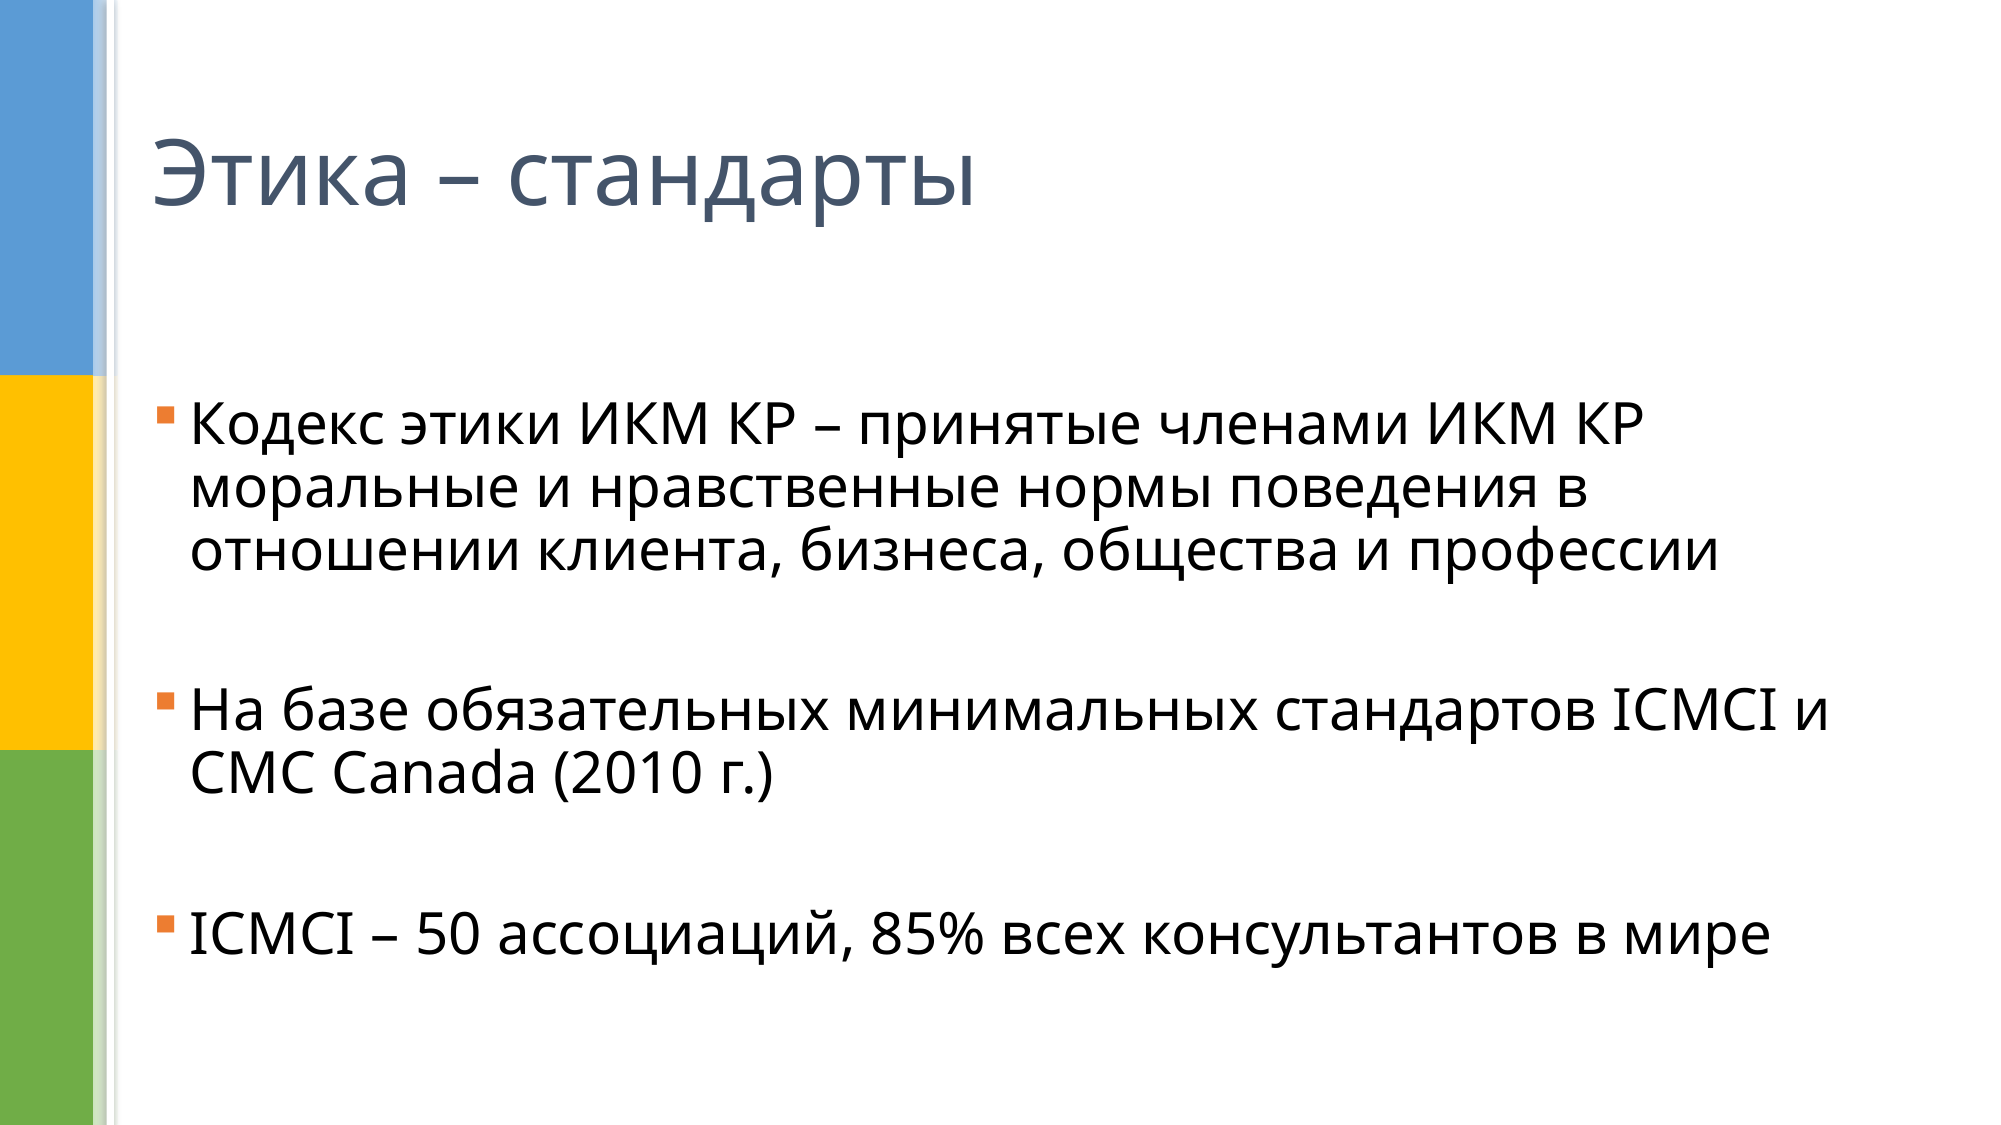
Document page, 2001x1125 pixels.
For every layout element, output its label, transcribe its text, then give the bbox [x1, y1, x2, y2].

list Кодекс этики ИКМ КР – принятые членами ИКМ КР моральные и нравственные нормы поведения в отношении клиента, бизнеса, общества и профессии На базе обязательных минимальных стандартов ICMCI и CMC Canada (2010 г.) ICMCI – 50 ассоциаций, 85% всех консультантов в мире [137, 299, 1863, 1014]
title Этика – стандарты [137, 59, 1863, 278]
